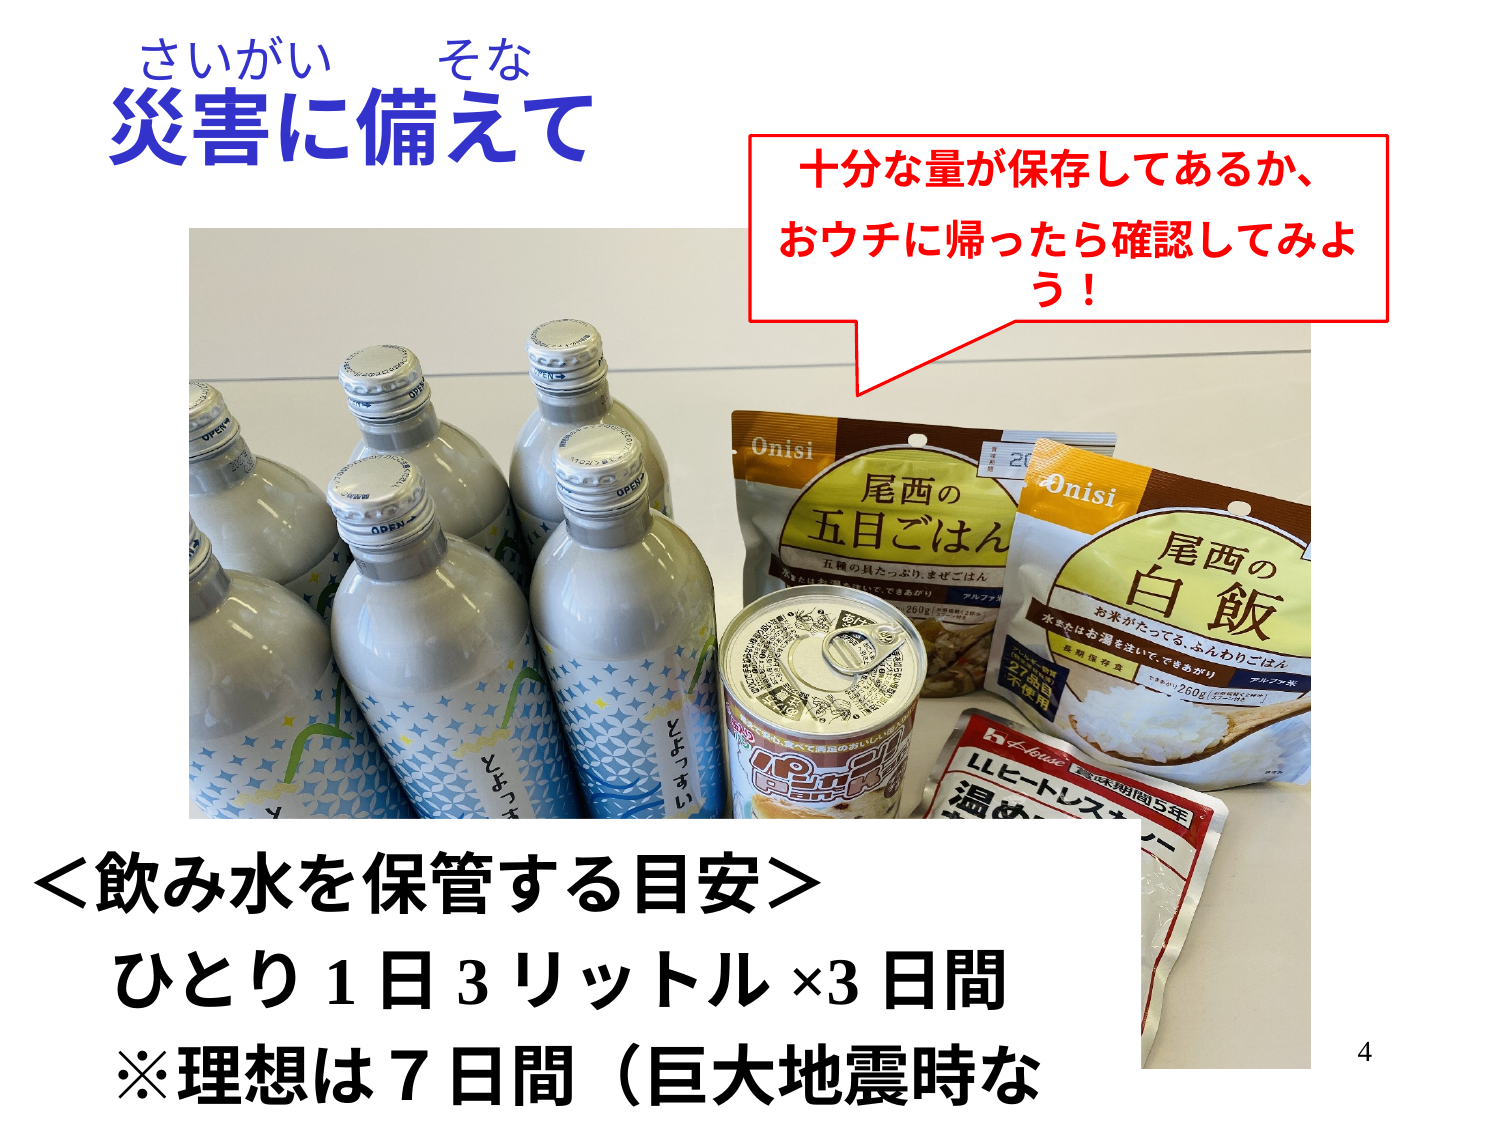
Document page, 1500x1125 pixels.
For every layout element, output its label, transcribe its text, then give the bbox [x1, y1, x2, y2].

text_box ＜飲み水を保管する目安＞ ひとり1日3リットル×3日間 ※理想は７日間（巨大地震時など） [13, 818, 1142, 1125]
text_box さいがい そな [69, 21, 673, 97]
text_box 災害に備えて [91, 59, 722, 191]
slide_number 4 [1142, 1024, 1388, 1101]
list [189, 228, 1311, 1069]
text_box 十分な量が保存してあるか、 おウチに帰ったら確認してみよう！ [750, 135, 1388, 322]
